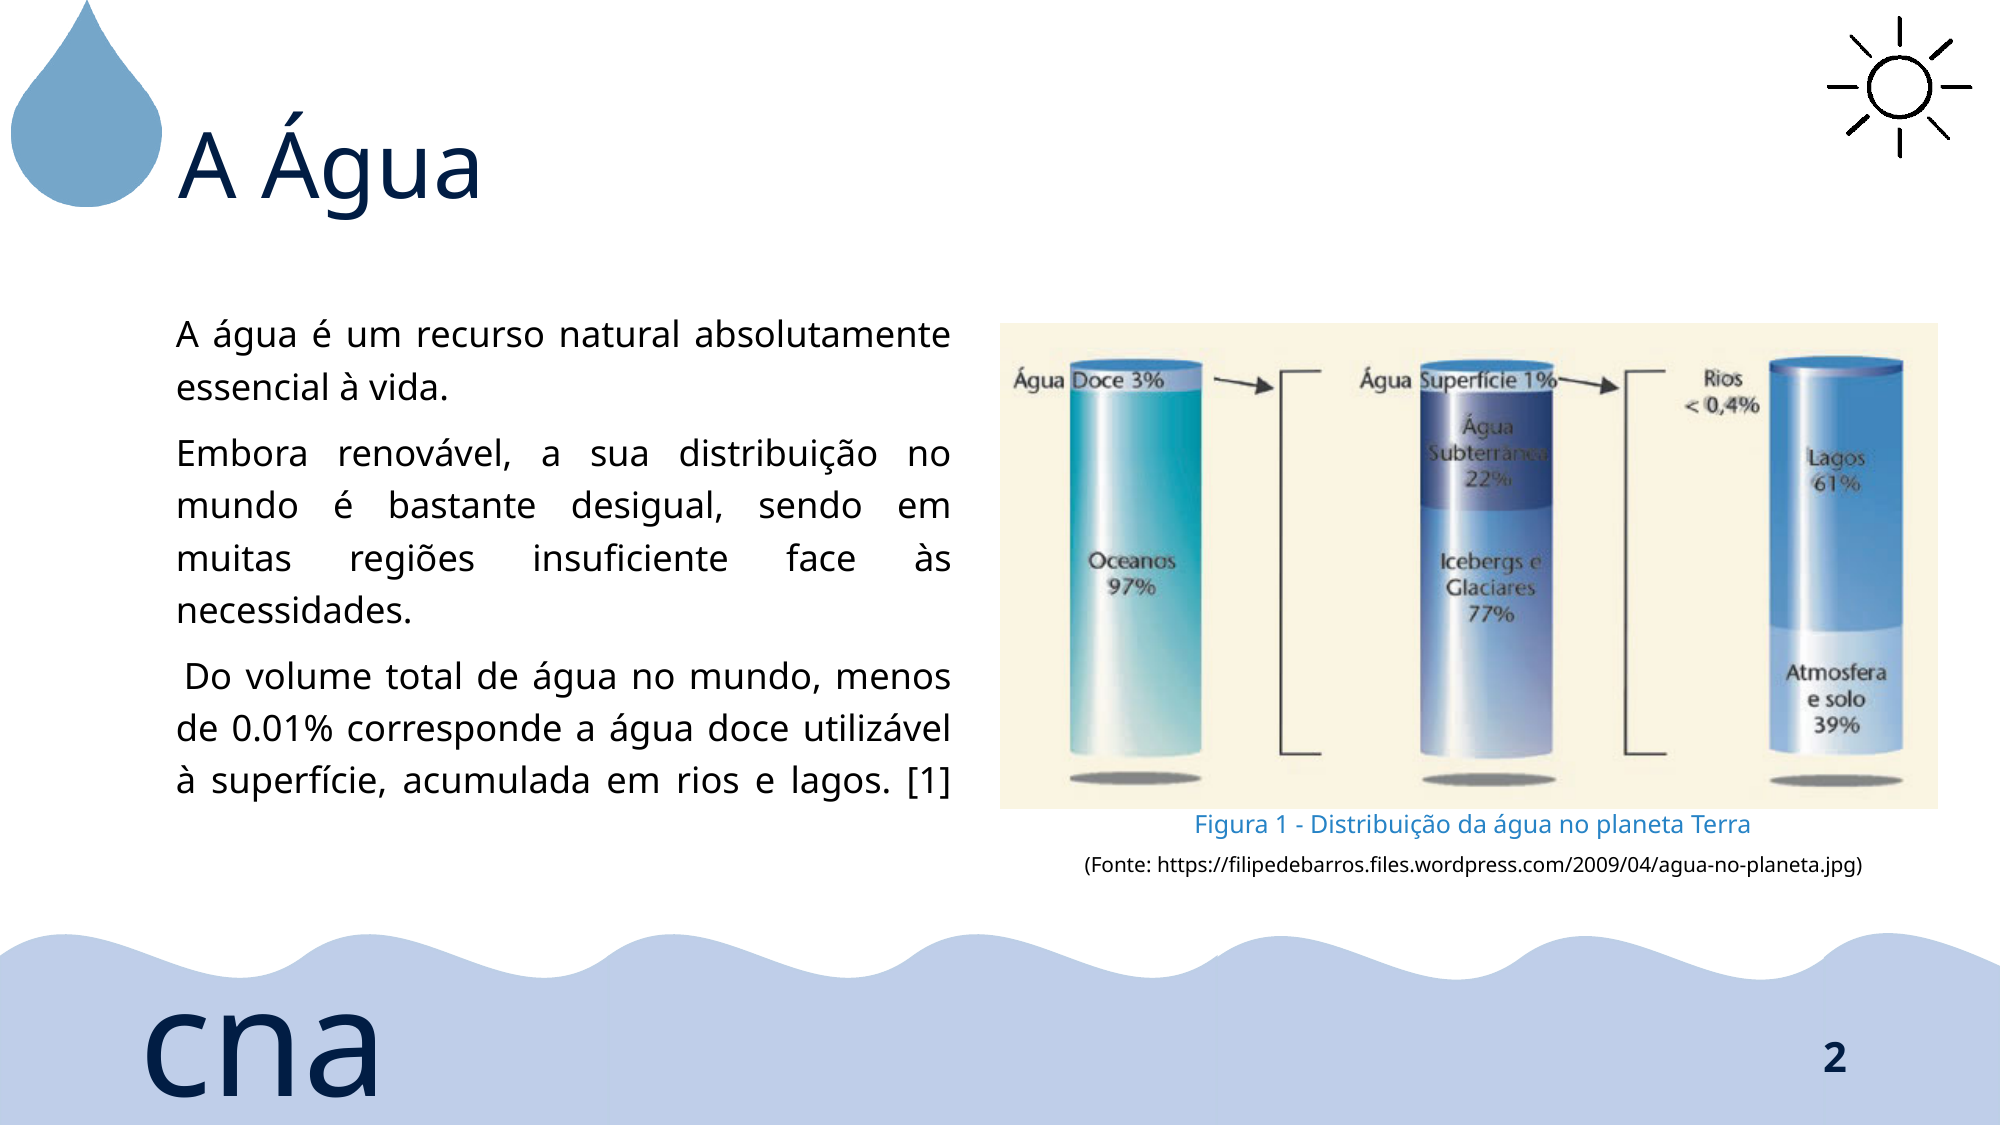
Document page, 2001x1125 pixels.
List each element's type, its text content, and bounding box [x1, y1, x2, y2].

picture [1824, 9, 1982, 164]
picture [1000, 323, 1938, 809]
title A Água [164, 59, 1863, 278]
text_box Figura 1 - Distribuição da água no planeta Terra (Fonte: https://filipedebarros.files.wordpress.com/2009/04/agua-no-planeta.jpg) [1008, 801, 1939, 884]
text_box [0, 934, 2000, 1125]
list A água é um recurso natural absolutamente essencial à vida. Embora renovável, a sua distribuição no mundo é bastante desigual, sendo em muitas regiões insuficiente face às necessidades. Do volume total de água no mundo, menos de 0.01% corresponde a água doce utilizável à superfície, acumulada em rios e lagos. [1] [128, 295, 968, 924]
picture [0, 0, 164, 207]
